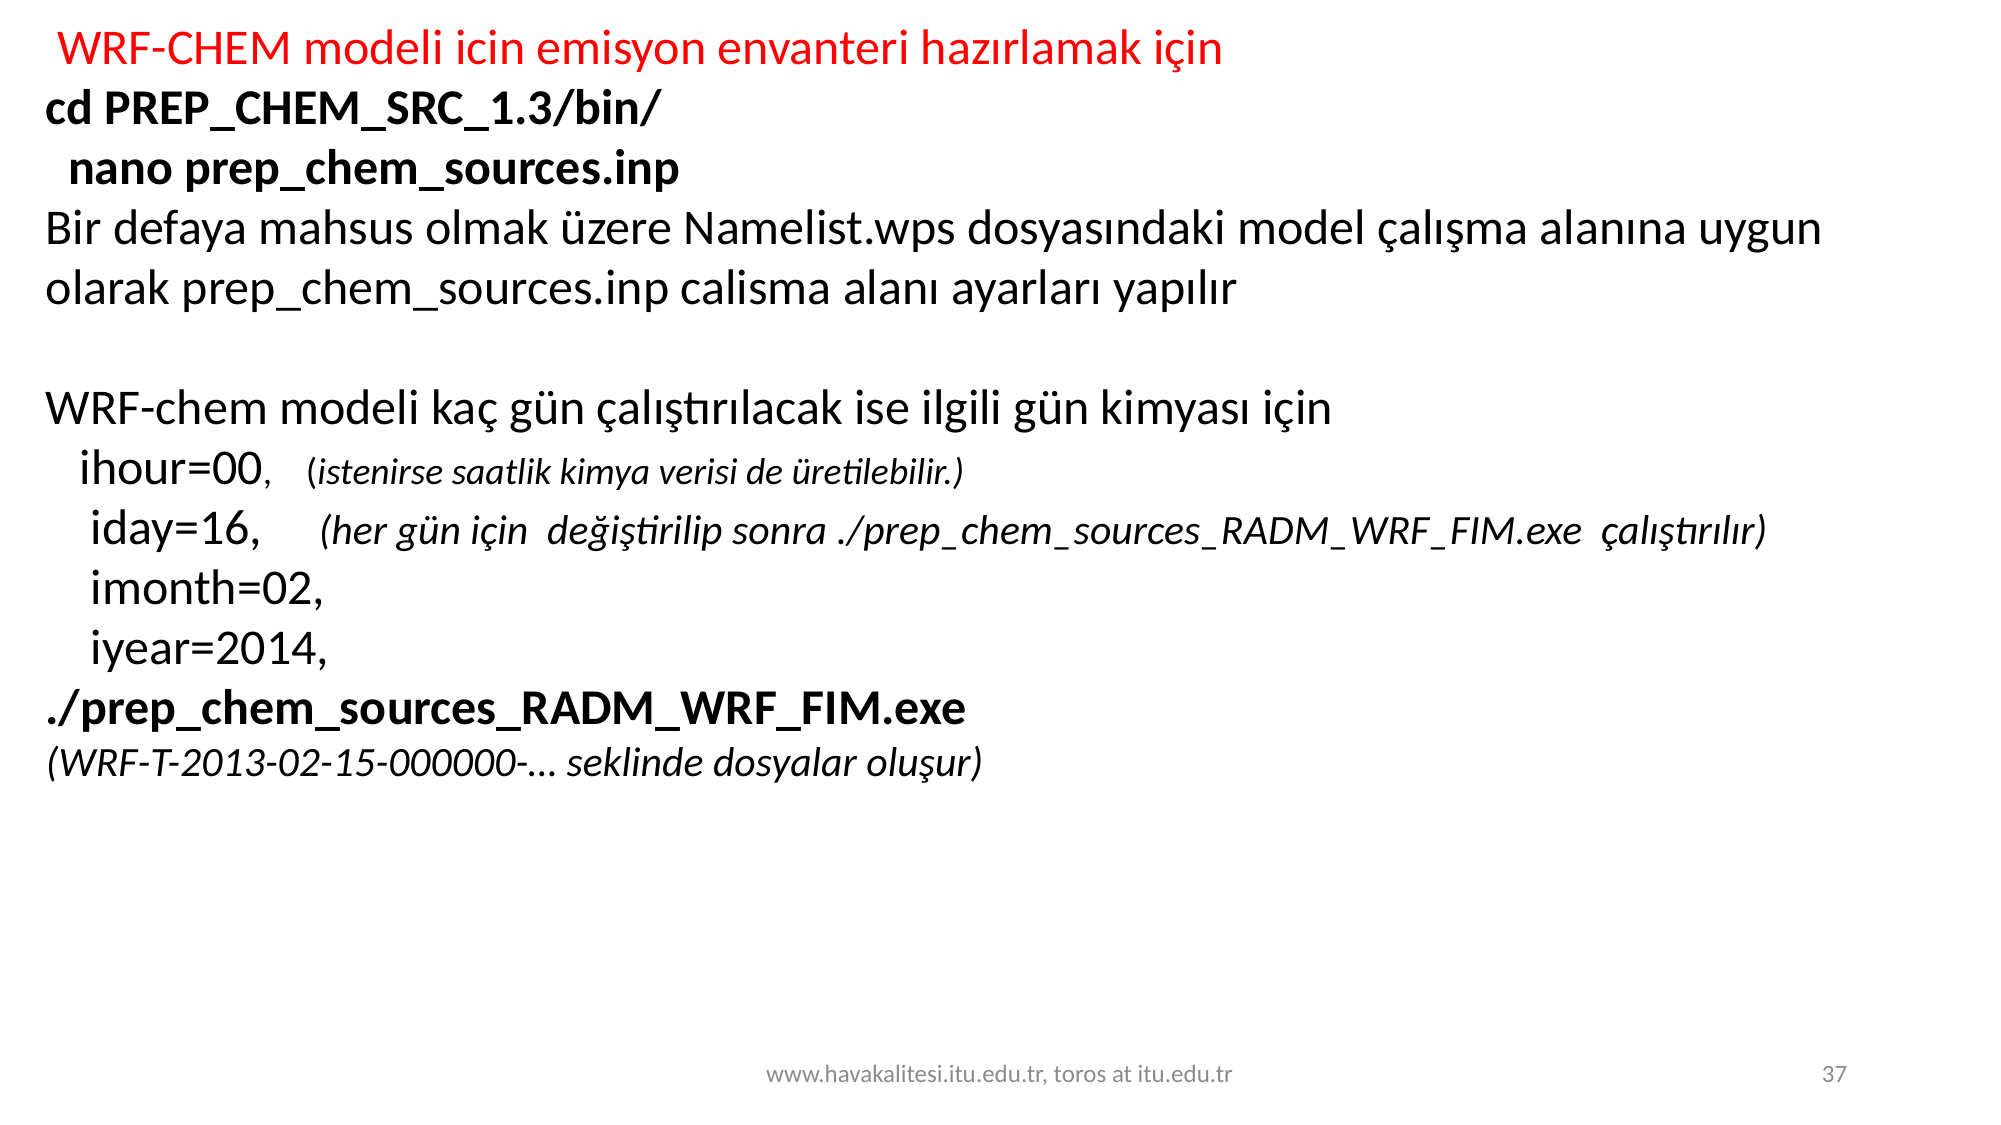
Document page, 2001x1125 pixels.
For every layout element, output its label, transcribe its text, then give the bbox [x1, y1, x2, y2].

text_box WRF-CHEM modeli icin emisyon envanteri hazırlamak için cd PREP_CHEM_SRC_1.3/bin/ nano prep_chem_sources.inp Bir defaya mahsus olmak üzere Namelist.wps dosyasındaki model çalışma alanına uygun olarak prep_chem_sources.inp calisma alanı ayarları yapılır WRF-chem modeli kaç gün çalıştırılacak ise ilgili gün kimyası için ihour=00, (istenirse saatlik kimya verisi de üretilebilir.) iday=16, (her gün için değiştirilip sonra ./prep_chem_sources_RADM_WRF_FIM.exe çalıştırılır) imonth=02, iyear=2014, ./prep_chem_sources_RADM_WRF_FIM.exe (WRF-T-2013-02-15-000000-… seklinde dosyalar oluşur) [31, 7, 1932, 913]
slide_number 37 [1412, 1042, 1863, 1103]
footer www.havakalitesi.itu.edu.tr, toros at itu.edu.tr [662, 1042, 1338, 1103]
